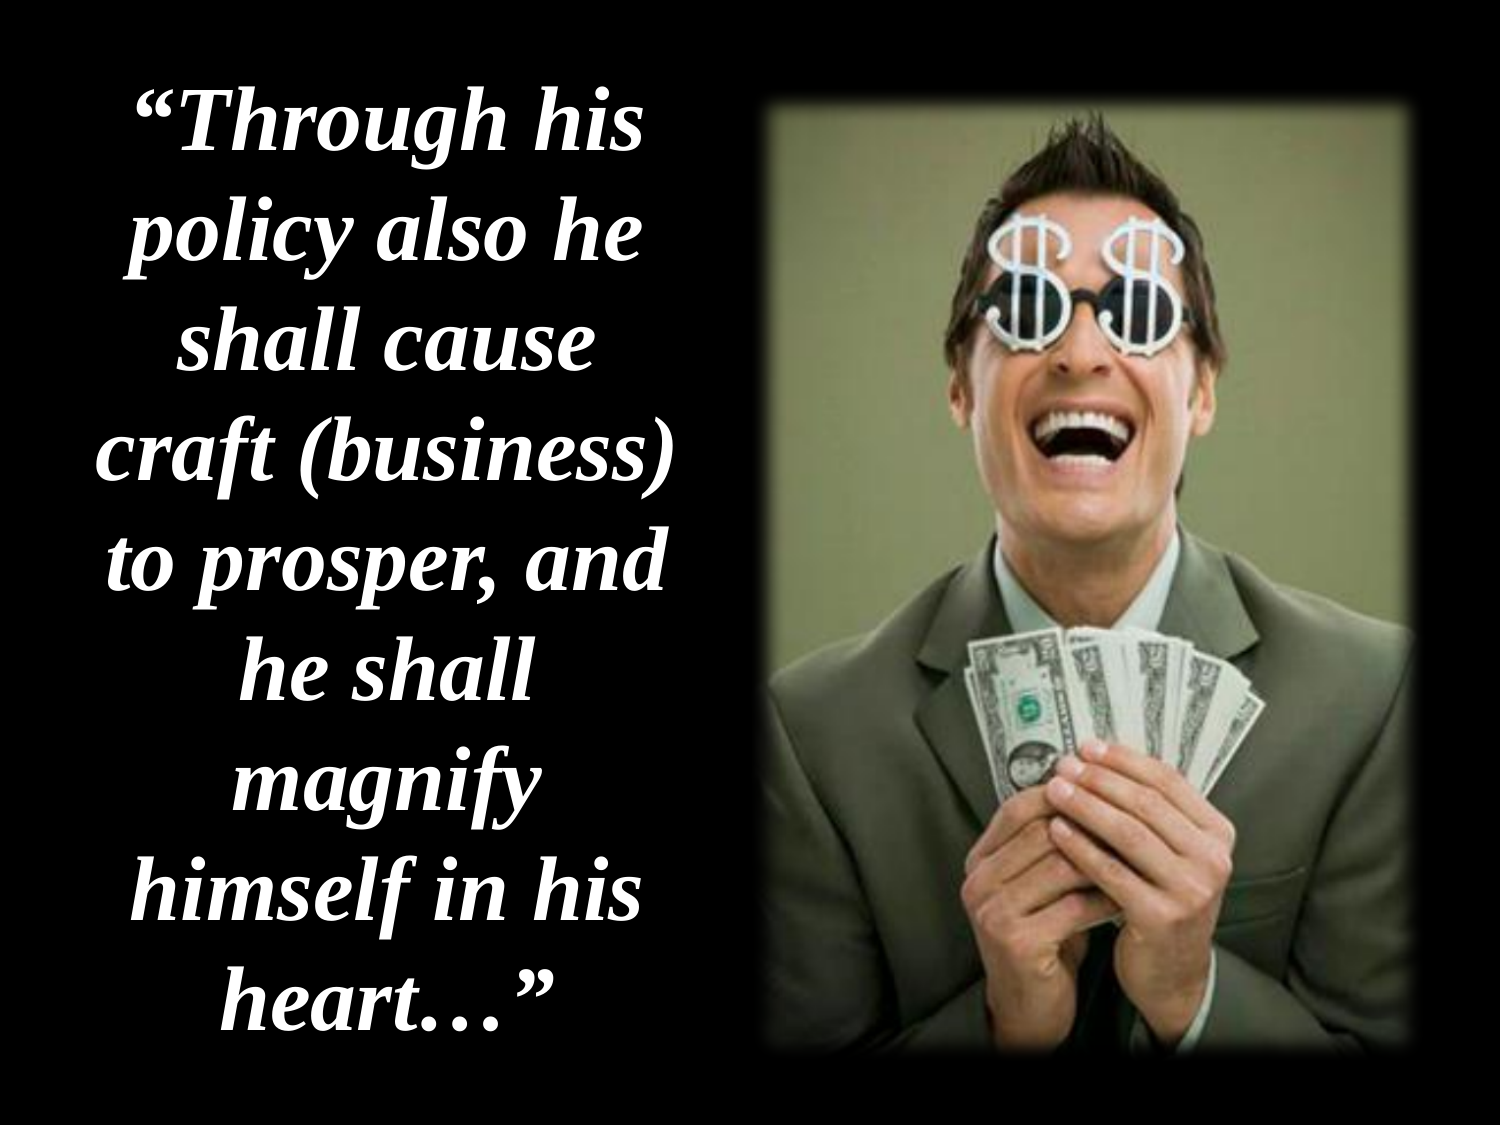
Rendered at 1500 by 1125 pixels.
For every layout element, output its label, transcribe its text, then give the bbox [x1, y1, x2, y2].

title “Through his policy also he shall cause craft (business) to prosper, and he shall magnify himself in his heart…” [75, 45, 700, 1063]
picture [749, 87, 1426, 1063]
